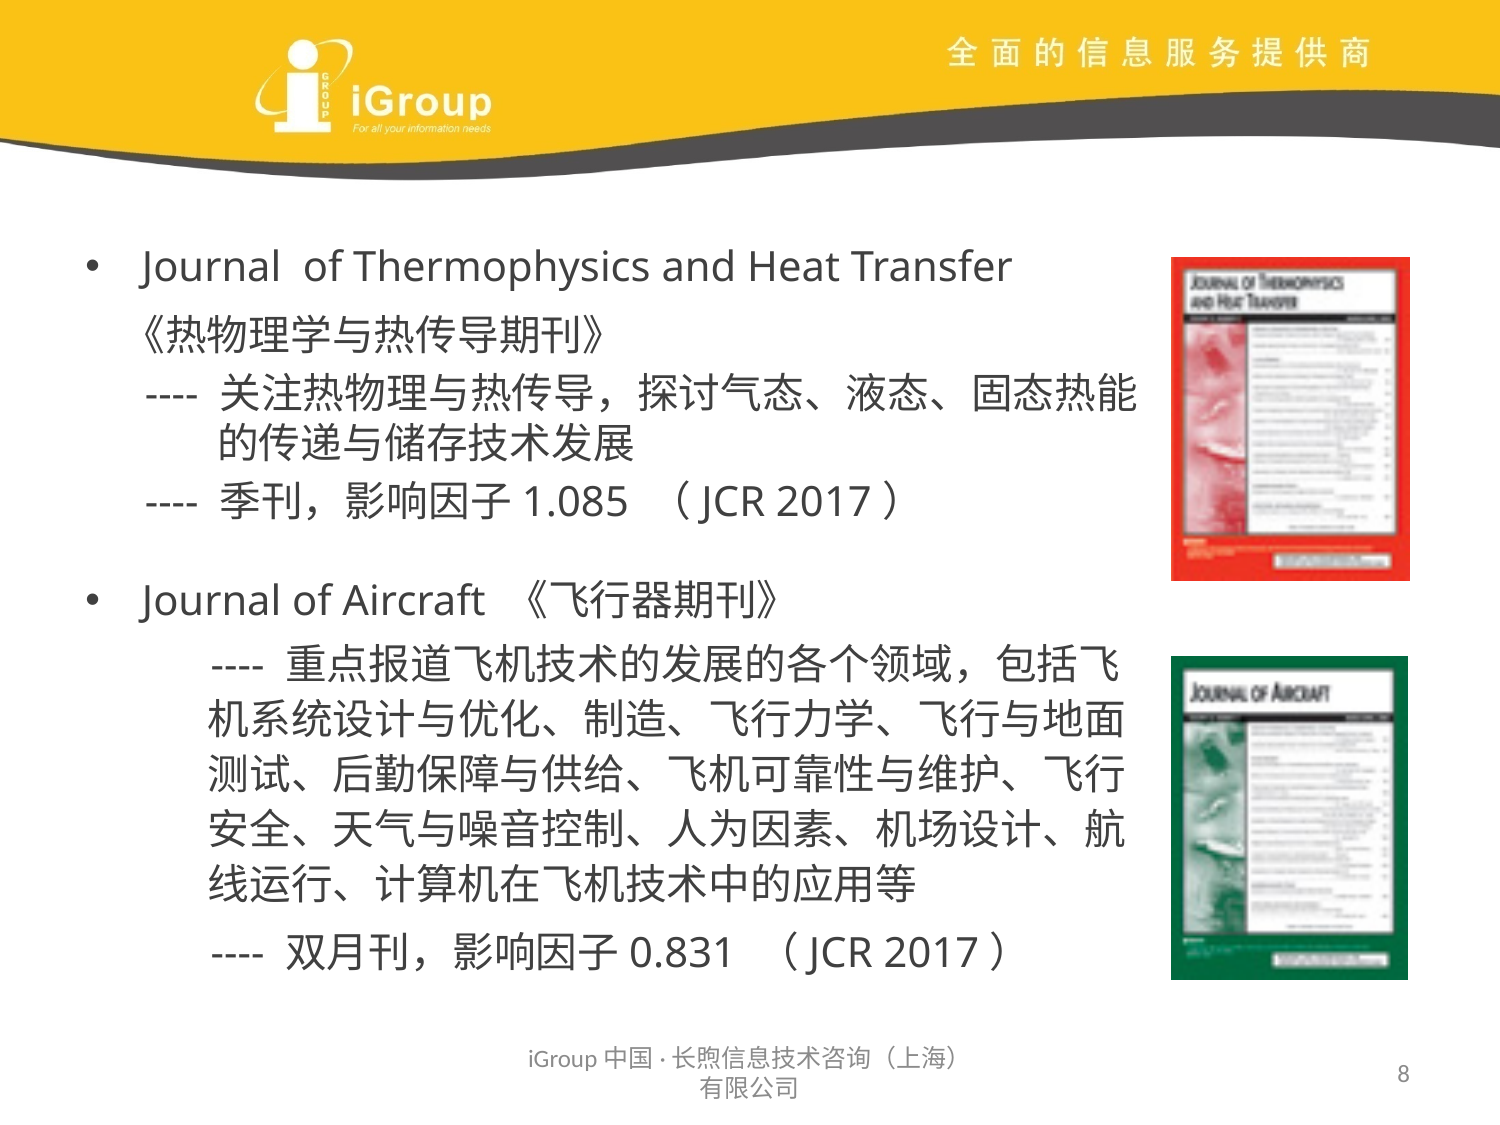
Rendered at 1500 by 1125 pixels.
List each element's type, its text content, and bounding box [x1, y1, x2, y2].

picture [0, 0, 1500, 1125]
list Journal of Thermophysics and Heat Transfer 《热物理学与热传导期刊》 ---- 关注热物理与热传导，探讨气态、液态、固态热能的传递与储存技术发展 ---- 季刊，影响因子1.085 （JCR 2017） Journal of Aircraft 《飞行器期刊》 ---- 重点报道飞机技术的发展的各个领域，包括飞机系统设计与优化、制造、飞行力学、飞行与地面测试、后勤保障与供给、飞机可靠性与维护、飞行安全、天气与噪音控制、人为因素、机场设计、航线运行、计算机在飞机技术中的应用等 ---- 双月刊，影响因子0.831 （JCR 2017） [70, 222, 1164, 1059]
footer iGroup中国·长煦信息技术咨询（上海）有限公司 [512, 1042, 988, 1103]
slide_number 8 [1074, 1042, 1425, 1103]
